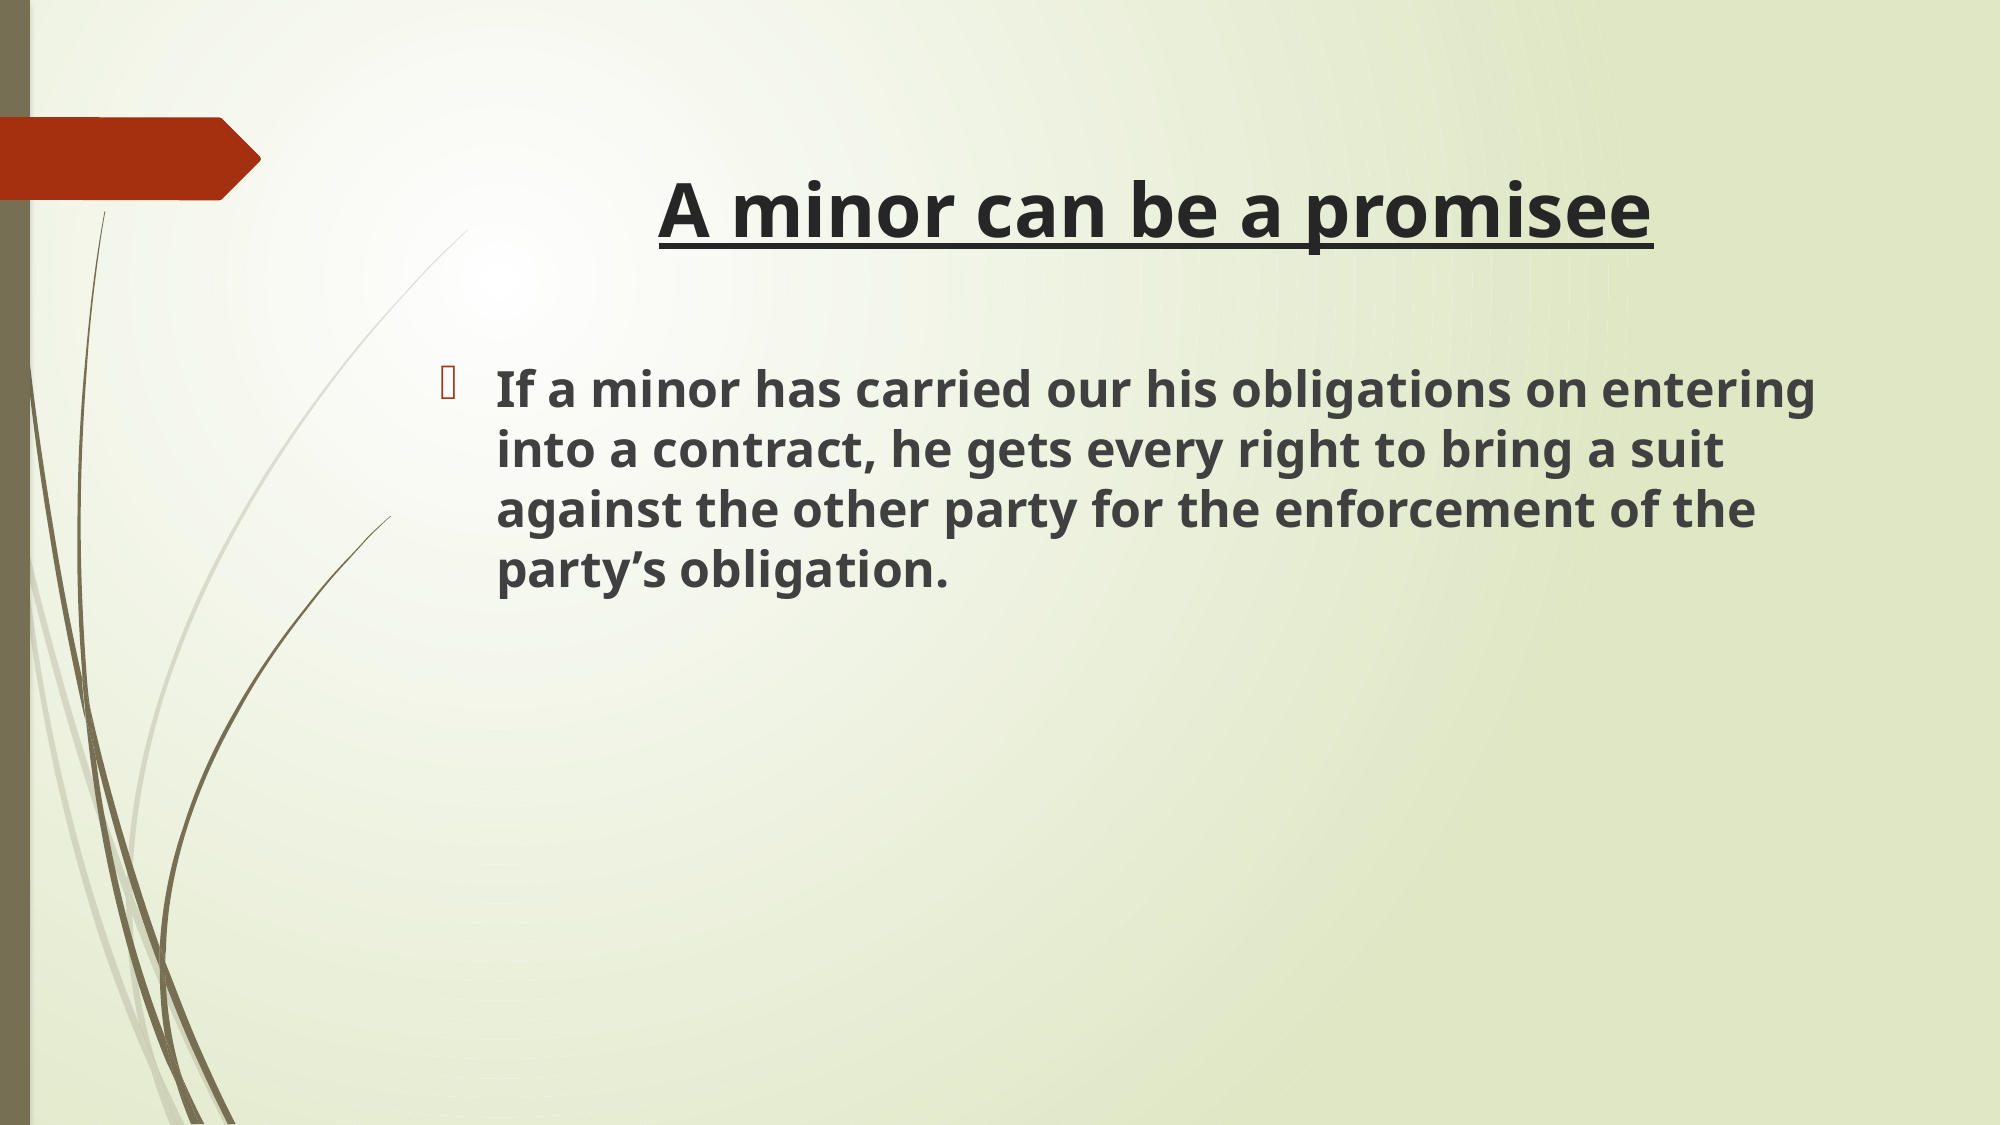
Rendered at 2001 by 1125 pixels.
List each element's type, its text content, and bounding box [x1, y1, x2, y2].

list If a minor has carried our his obligations on entering into a contract, he gets every right to bring a suit against the other party for the enforcement of the party’s obligation. [424, 350, 1888, 970]
title A minor can be a promisee [425, 102, 1888, 313]
